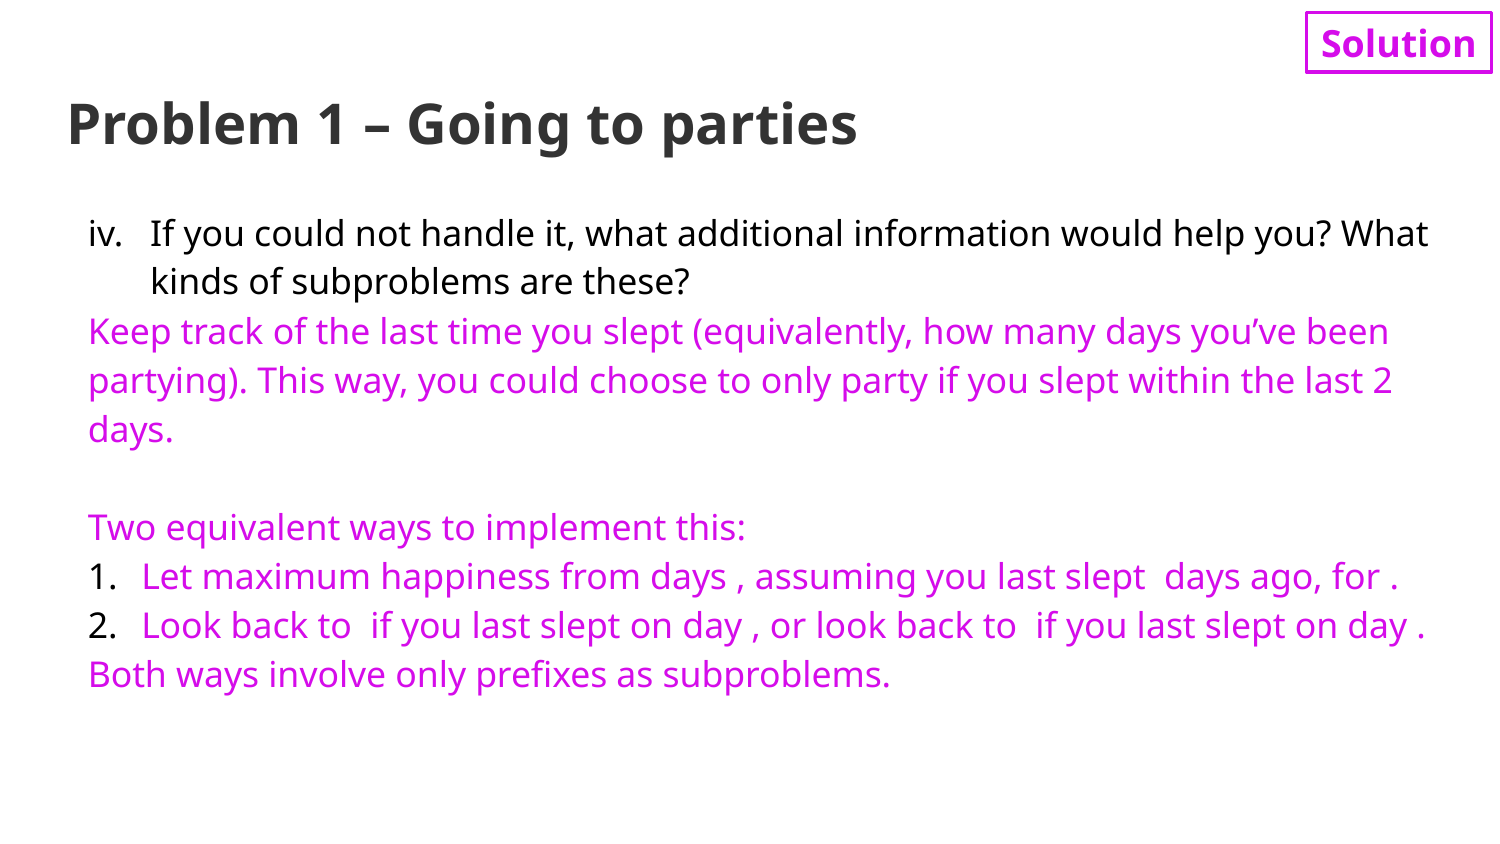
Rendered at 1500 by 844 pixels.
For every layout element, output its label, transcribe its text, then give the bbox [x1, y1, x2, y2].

title Problem 1 – Going to parties [51, 72, 1449, 176]
text_box Solution [1306, 12, 1492, 73]
